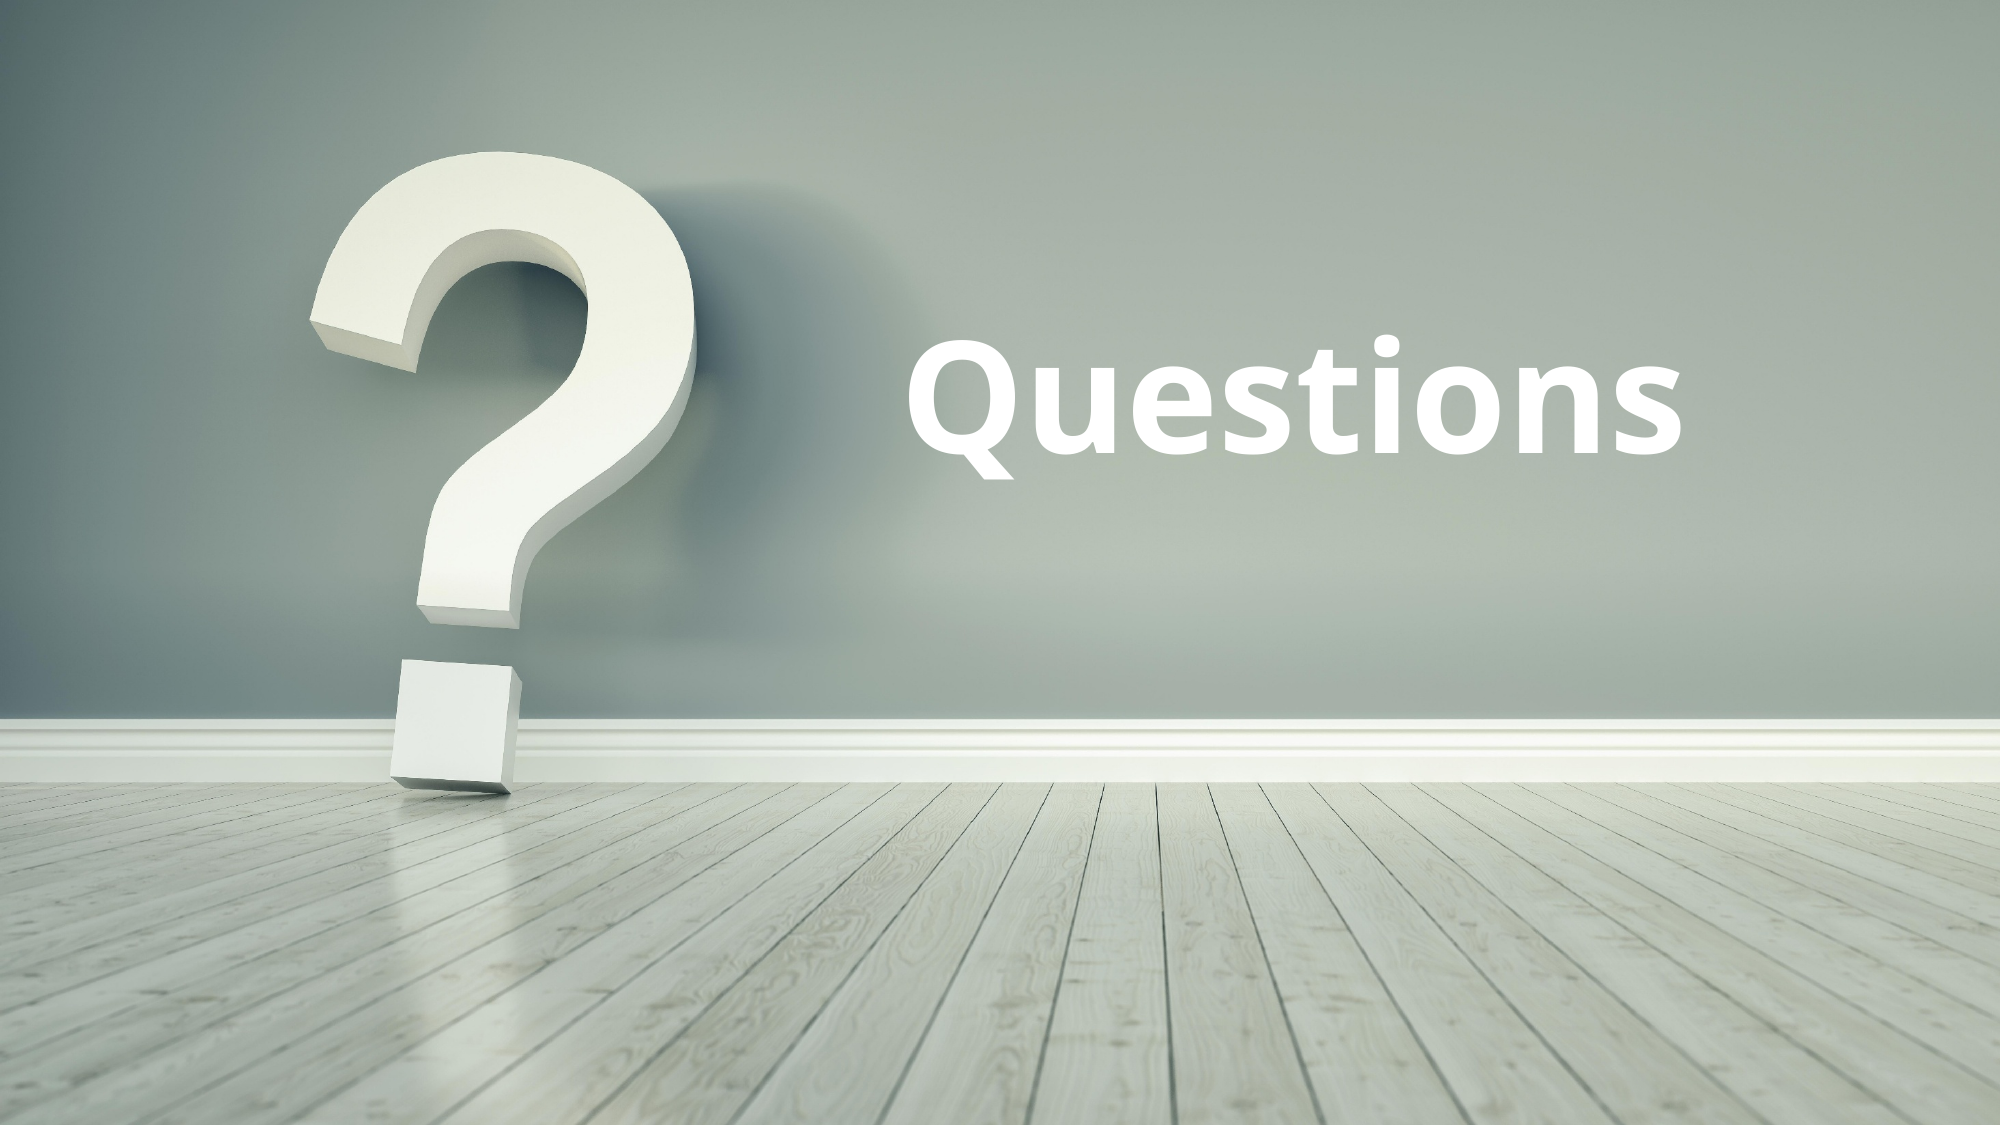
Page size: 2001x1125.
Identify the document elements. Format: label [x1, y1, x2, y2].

list [0, 0, 2000, 1125]
